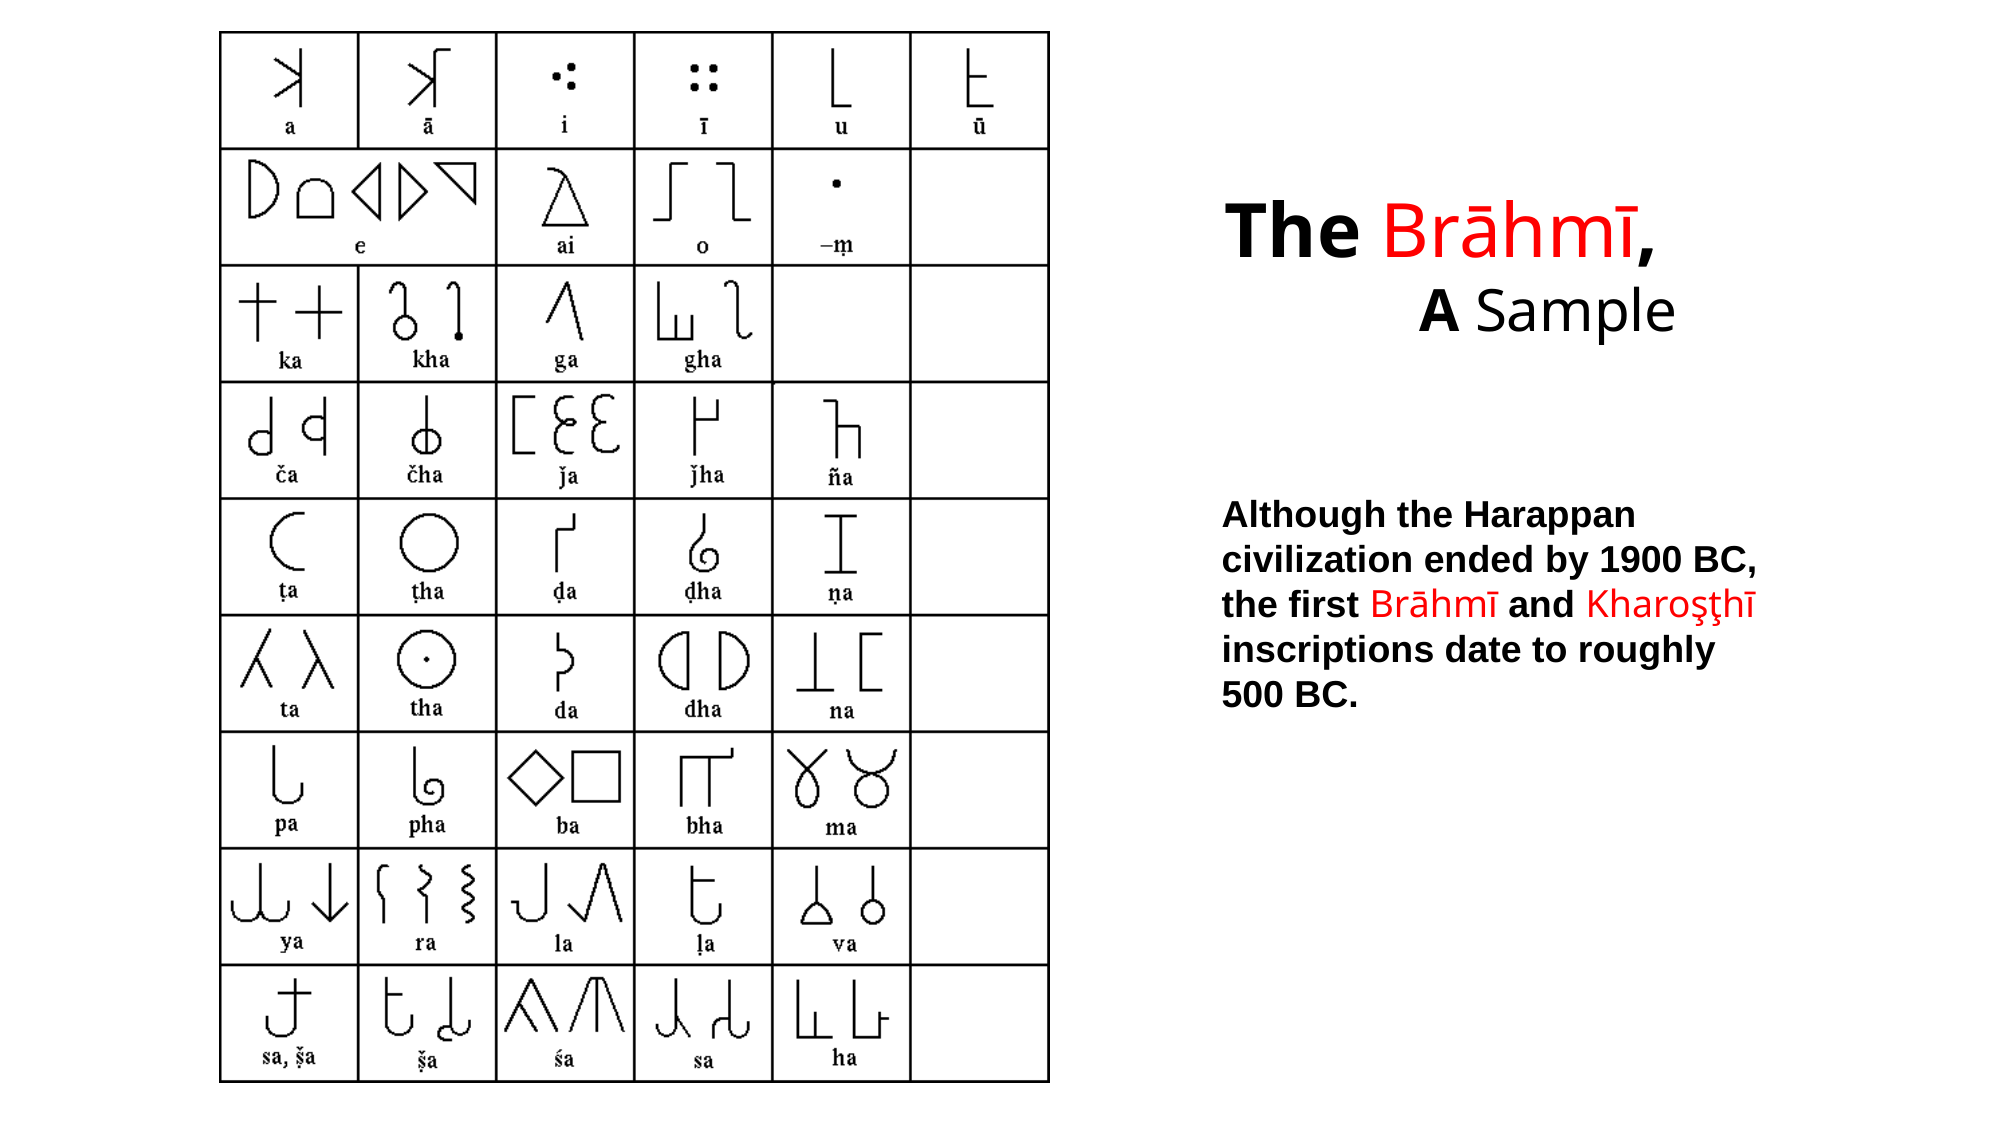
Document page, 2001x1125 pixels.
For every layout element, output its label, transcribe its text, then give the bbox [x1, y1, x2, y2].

text_box Although the Harappan civilization ended by 1900 BC, the first Brāhmī and Kharoşţhī inscriptions date to roughly 500 BC. [1206, 482, 1798, 722]
picture [219, 31, 1050, 1083]
text_box [1050, 228, 1750, 334]
text_box The Brāhmī, A Sample [1050, 200, 1693, 325]
